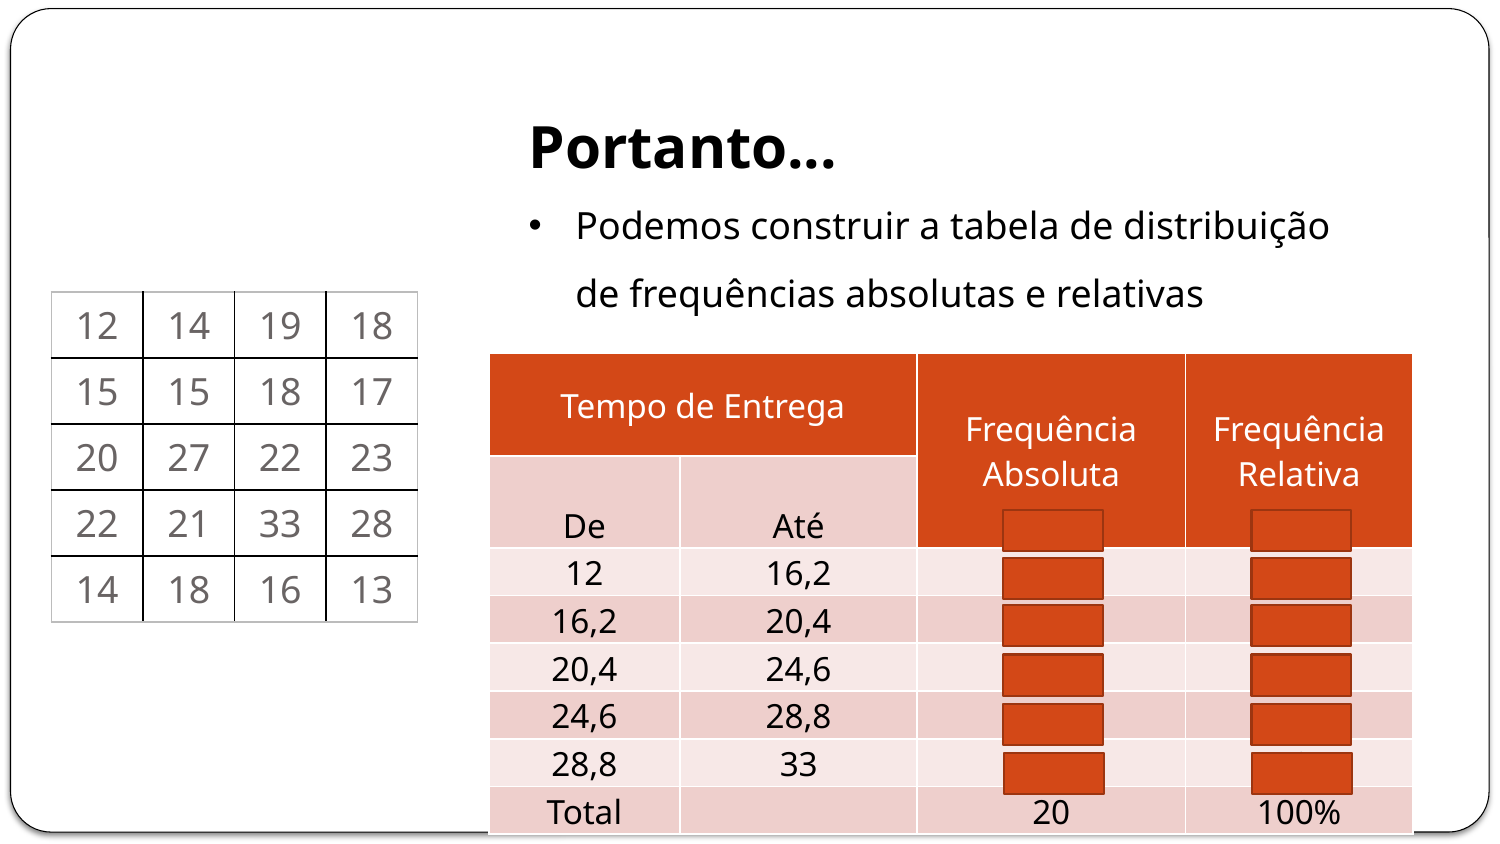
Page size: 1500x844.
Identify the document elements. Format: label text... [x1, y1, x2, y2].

table_cell 20,4 [681, 596, 916, 642]
text_box [1003, 752, 1105, 795]
table_cell 33 [235, 491, 325, 555]
table_cell 2 [918, 692, 1185, 738]
table_cell 6 [918, 596, 1185, 642]
table_cell 27 [144, 425, 234, 489]
table_cell 16,2 [490, 596, 679, 642]
table_cell 20 [52, 425, 142, 489]
table_cell 15 [144, 359, 234, 423]
table_header 12 [52, 293, 142, 357]
table_cell 17 [327, 359, 417, 423]
text_box [1002, 604, 1104, 647]
table_cell 30% [1186, 596, 1412, 642]
table_cell 15 [52, 359, 142, 423]
table_cell 20 [918, 787, 1185, 833]
table_cell [681, 787, 916, 833]
table_cell Total [490, 787, 679, 833]
text_box [1250, 604, 1352, 647]
table_header 19 [235, 293, 325, 357]
table_header Tempo de Entrega [490, 354, 916, 455]
text_box [1250, 557, 1352, 600]
table_cell 1 [918, 740, 1185, 786]
table_cell 28,8 [681, 692, 916, 738]
text_box [1251, 752, 1353, 795]
table_cell De [490, 457, 679, 547]
table_cell 20% [1186, 644, 1412, 690]
table_cell 18 [235, 359, 325, 423]
table_cell 23 [327, 425, 417, 489]
table_cell 33 [681, 740, 916, 786]
table_header 14 [144, 293, 234, 357]
table_cell 35% [1186, 549, 1412, 595]
table_cell 24,6 [681, 644, 916, 690]
text_box [1002, 509, 1104, 552]
text_box Portanto... Podemos construir a tabela de distribuição de frequências absolutas e relativas [513, 67, 1388, 323]
table_header 18 [327, 293, 417, 357]
table_cell 18 [144, 557, 234, 621]
table_cell Até [681, 457, 916, 547]
text_box [1250, 703, 1352, 746]
table_cell 22 [52, 491, 142, 555]
table_cell 16,2 [681, 549, 916, 595]
table_header Frequência Relativa [1186, 354, 1412, 547]
table_cell 28 [327, 491, 417, 555]
table_cell 13 [327, 557, 417, 621]
text_box [1250, 509, 1352, 552]
table_cell 10% [1186, 692, 1412, 738]
table_cell 14 [52, 557, 142, 621]
table_cell 5% [1186, 740, 1412, 786]
table_cell 28,8 [490, 740, 679, 786]
table_header Frequência Absoluta [918, 354, 1185, 547]
table_cell 12 [490, 549, 679, 595]
table_cell 16 [235, 557, 325, 621]
text_box [1002, 703, 1104, 746]
table_cell 24,6 [490, 692, 679, 738]
text_box [1002, 653, 1104, 697]
table_cell 21 [144, 491, 234, 555]
table_cell 4 [918, 644, 1185, 690]
table_cell 100% [1186, 787, 1412, 833]
table_cell 22 [235, 425, 325, 489]
table_cell 20,4 [490, 644, 679, 690]
table_cell 7 [918, 549, 1185, 595]
text_box [1002, 557, 1104, 600]
text_box [1250, 653, 1352, 697]
